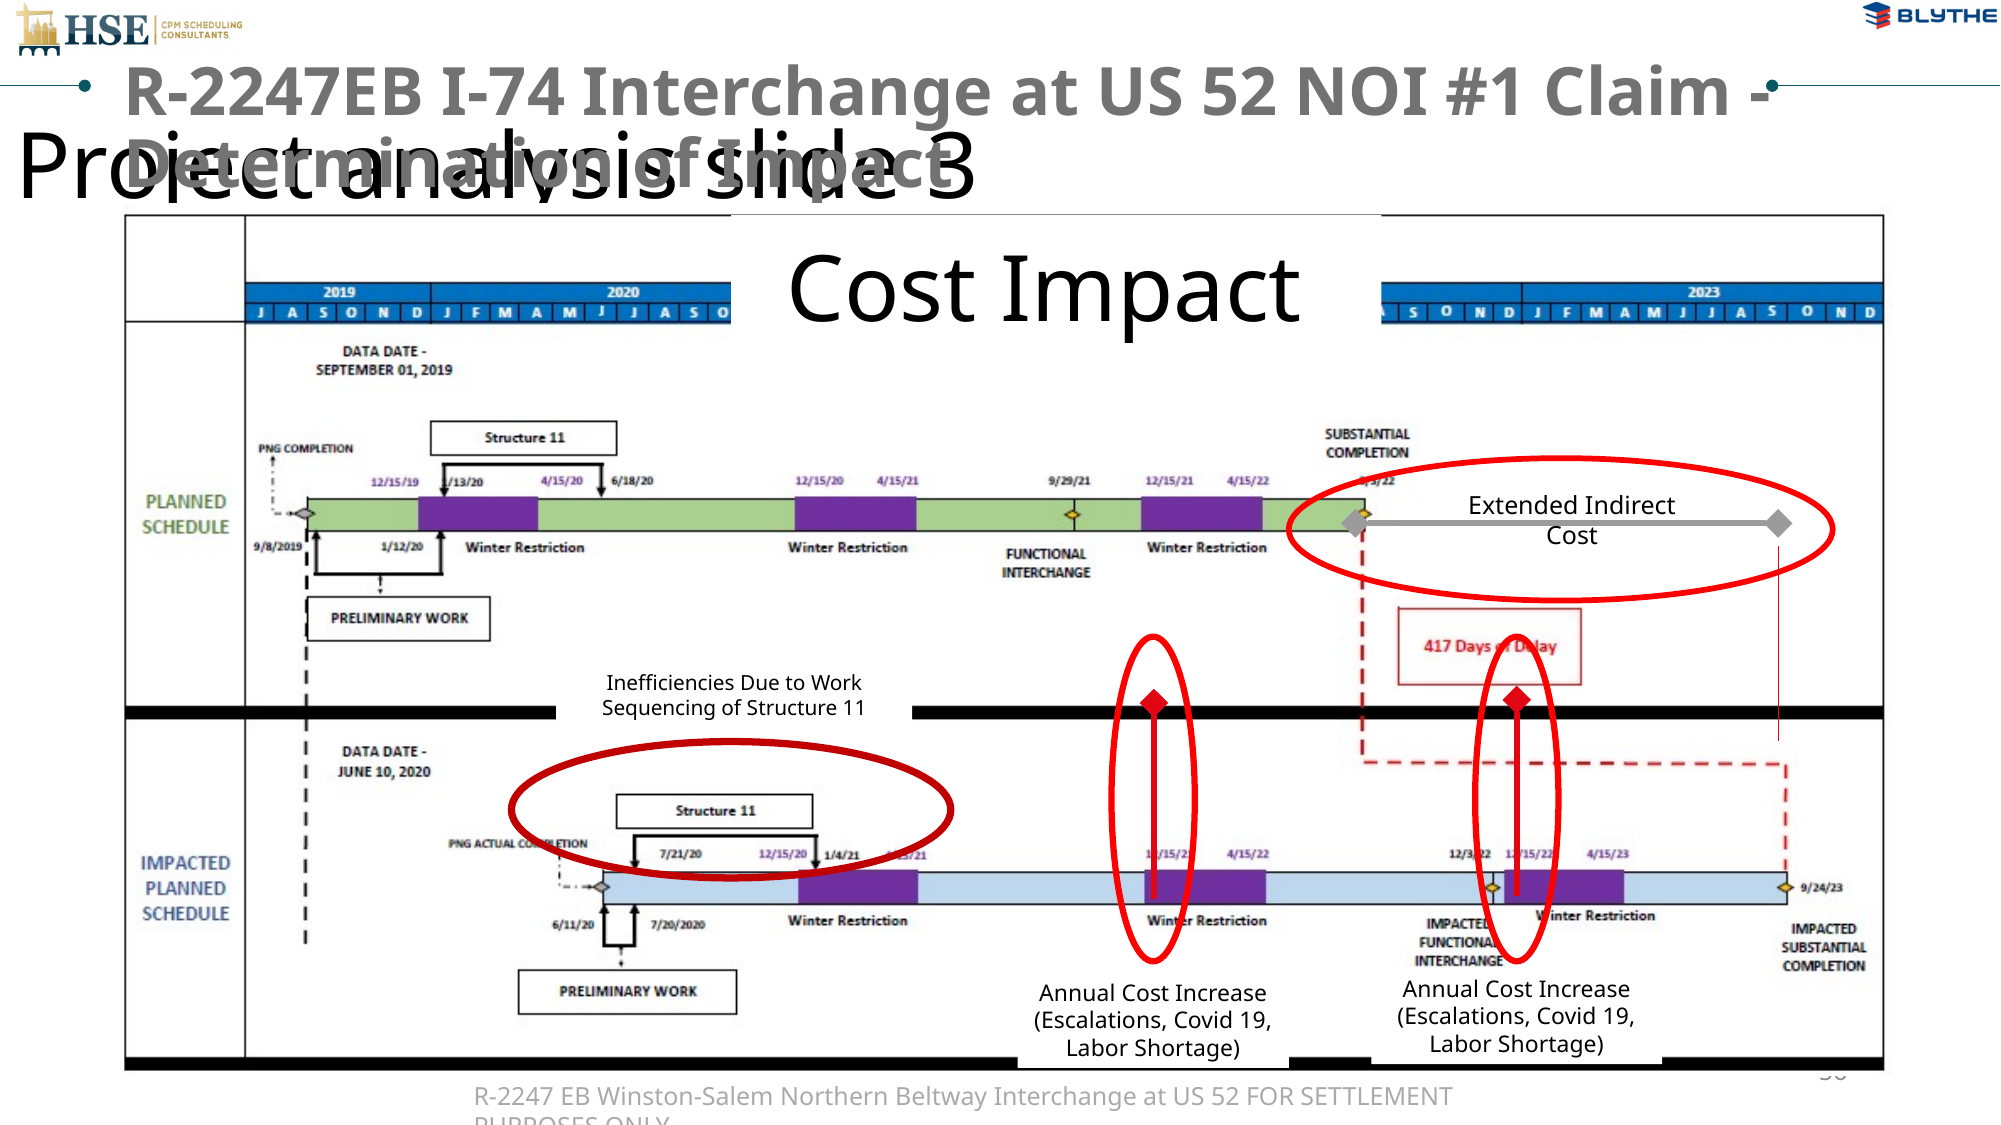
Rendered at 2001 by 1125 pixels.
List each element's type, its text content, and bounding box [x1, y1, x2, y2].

text_box R-2247 EB Winston-Salem Northern Beltway Interchange at US 52 FOR SETTLEMENT PURPOSES ONLY [458, 1076, 1591, 1125]
title Project analysis slide 3 [0, 59, 1725, 278]
text_box R-2247EB I-74 Interchange at US 52 NOI #1 Claim - Determination of Impact [123, 57, 2000, 202]
slide_number 56 [1591, 1076, 1863, 1103]
picture [10, 0, 246, 59]
picture [1860, 0, 2000, 32]
picture [123, 203, 1893, 1076]
